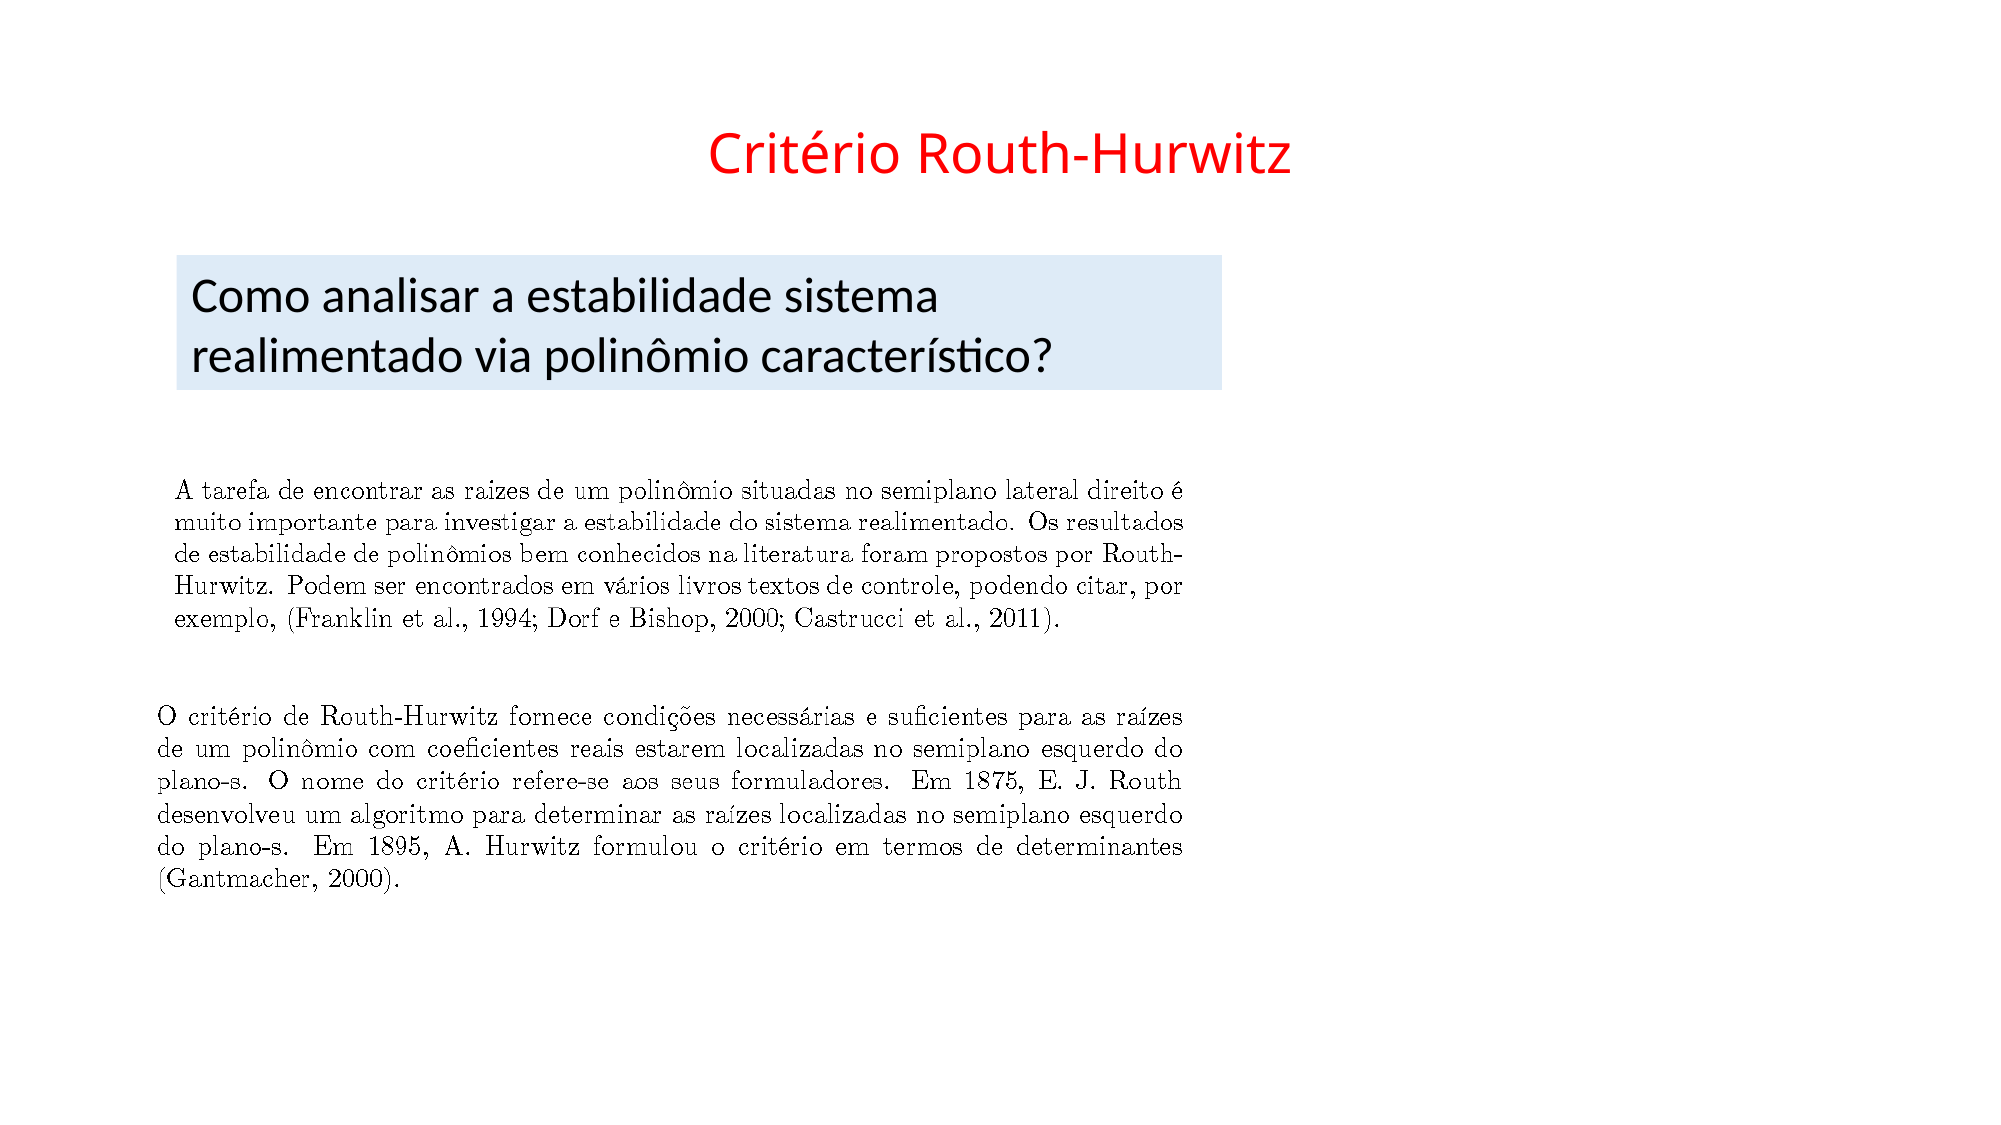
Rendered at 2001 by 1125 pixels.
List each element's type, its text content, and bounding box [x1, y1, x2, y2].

picture [120, 673, 1253, 903]
title Critério Routh-Hurwitz [68, 90, 1932, 213]
picture [150, 456, 1253, 656]
text_box Como analisar a estabilidade sistema realimentado via polinômio característico? [176, 255, 1222, 390]
